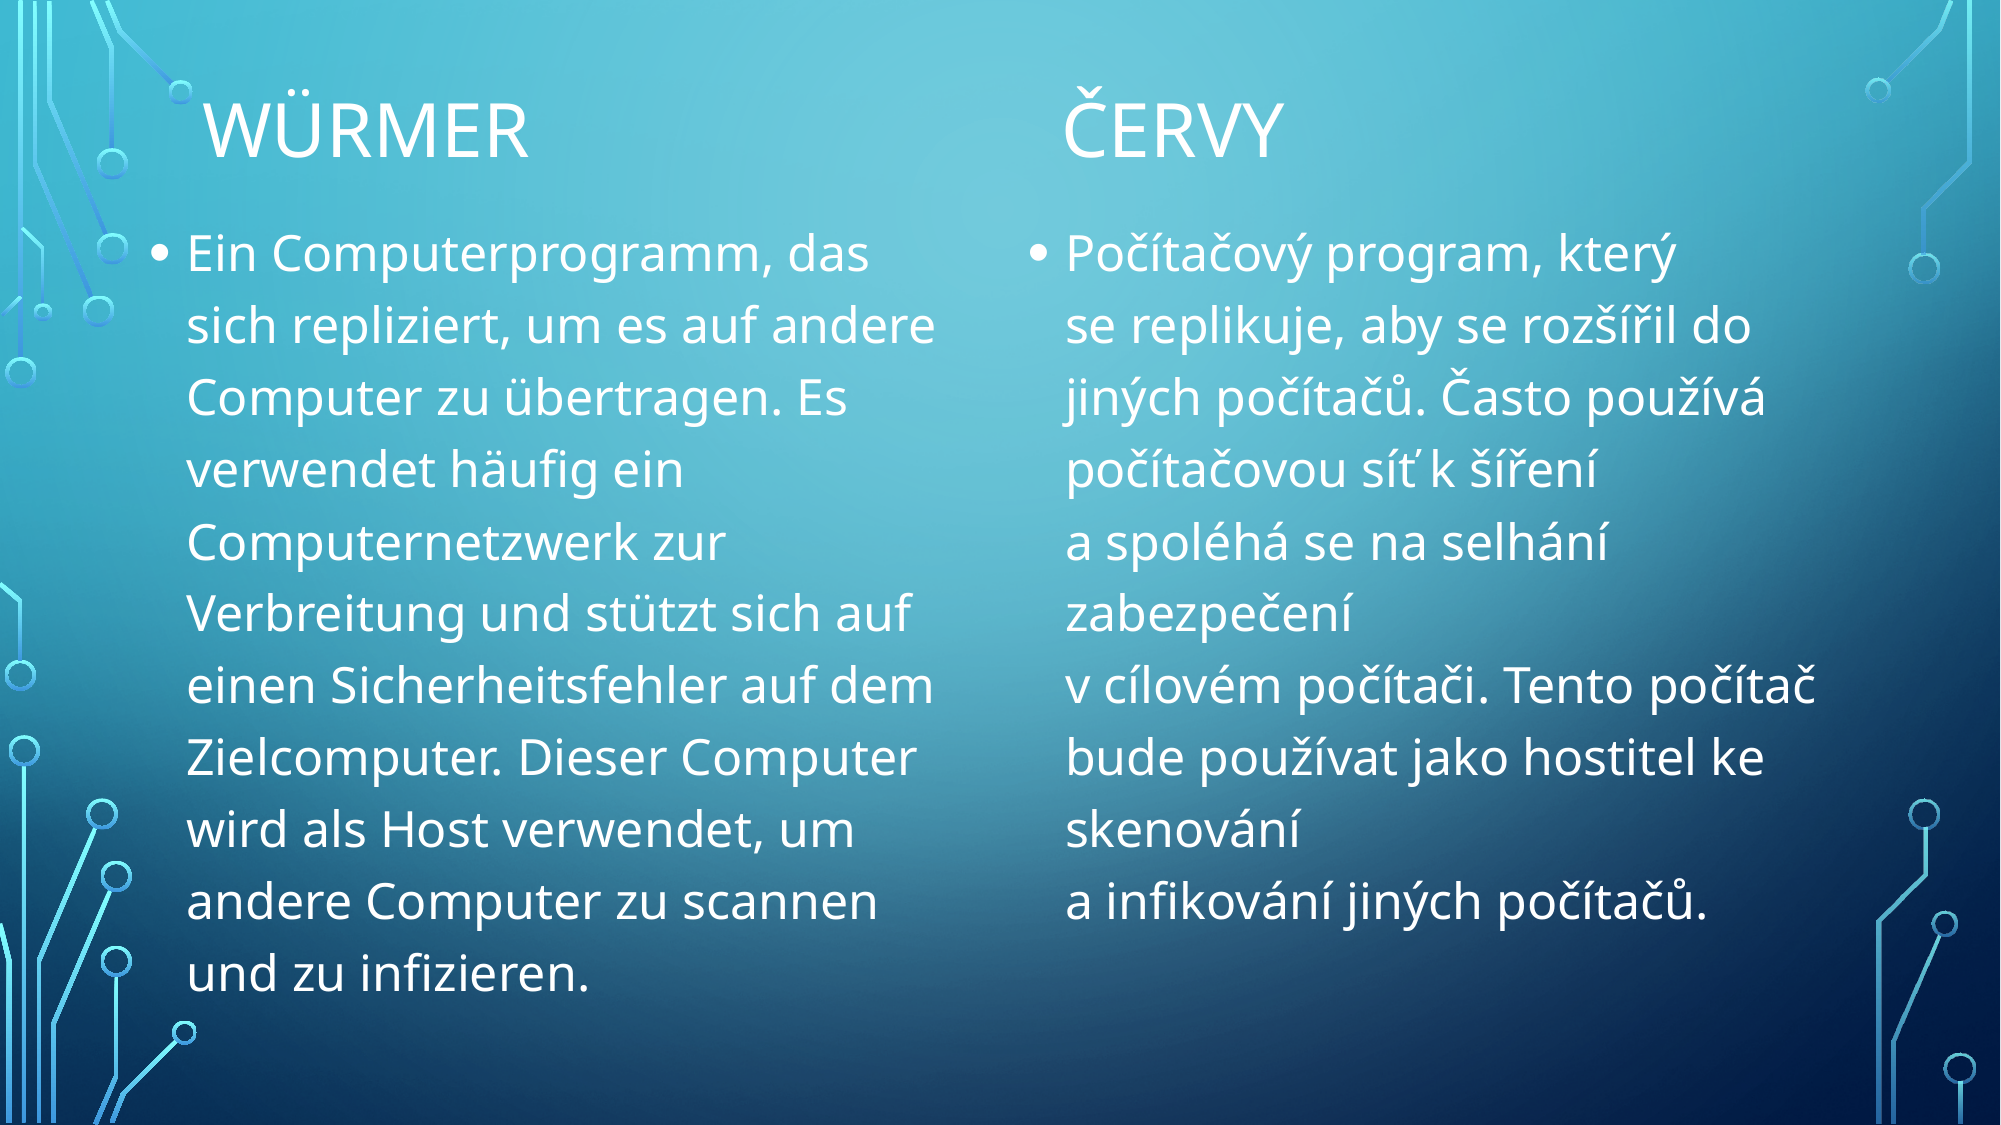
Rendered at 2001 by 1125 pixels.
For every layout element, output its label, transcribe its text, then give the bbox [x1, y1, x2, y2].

list Ein Computerprogramm, das sich repliziert, um es auf andere Computer zu übertragen. Es verwendet häufig ein Computernetzwerk zur Verbreitung und stützt sich auf einen Sicherheitsfehler auf dem Zielcomputer. Dieser Computer wird als Host verwendet, um andere Computer zu scannen und zu infizieren. [133, 202, 988, 1049]
list Počítačový program, který se replikuje, aby se rozšířil do jiných počítačů. Často používá počítačovou síť k šíření a spoléhá se na selhání zabezpečení v cílovém počítači. Tento počítač bude používat jako hostitel ke skenování a infikování jiných počítačů. [1012, 202, 1894, 1080]
title Würmer [187, 69, 1000, 199]
text_box červy [1046, 69, 1860, 198]
